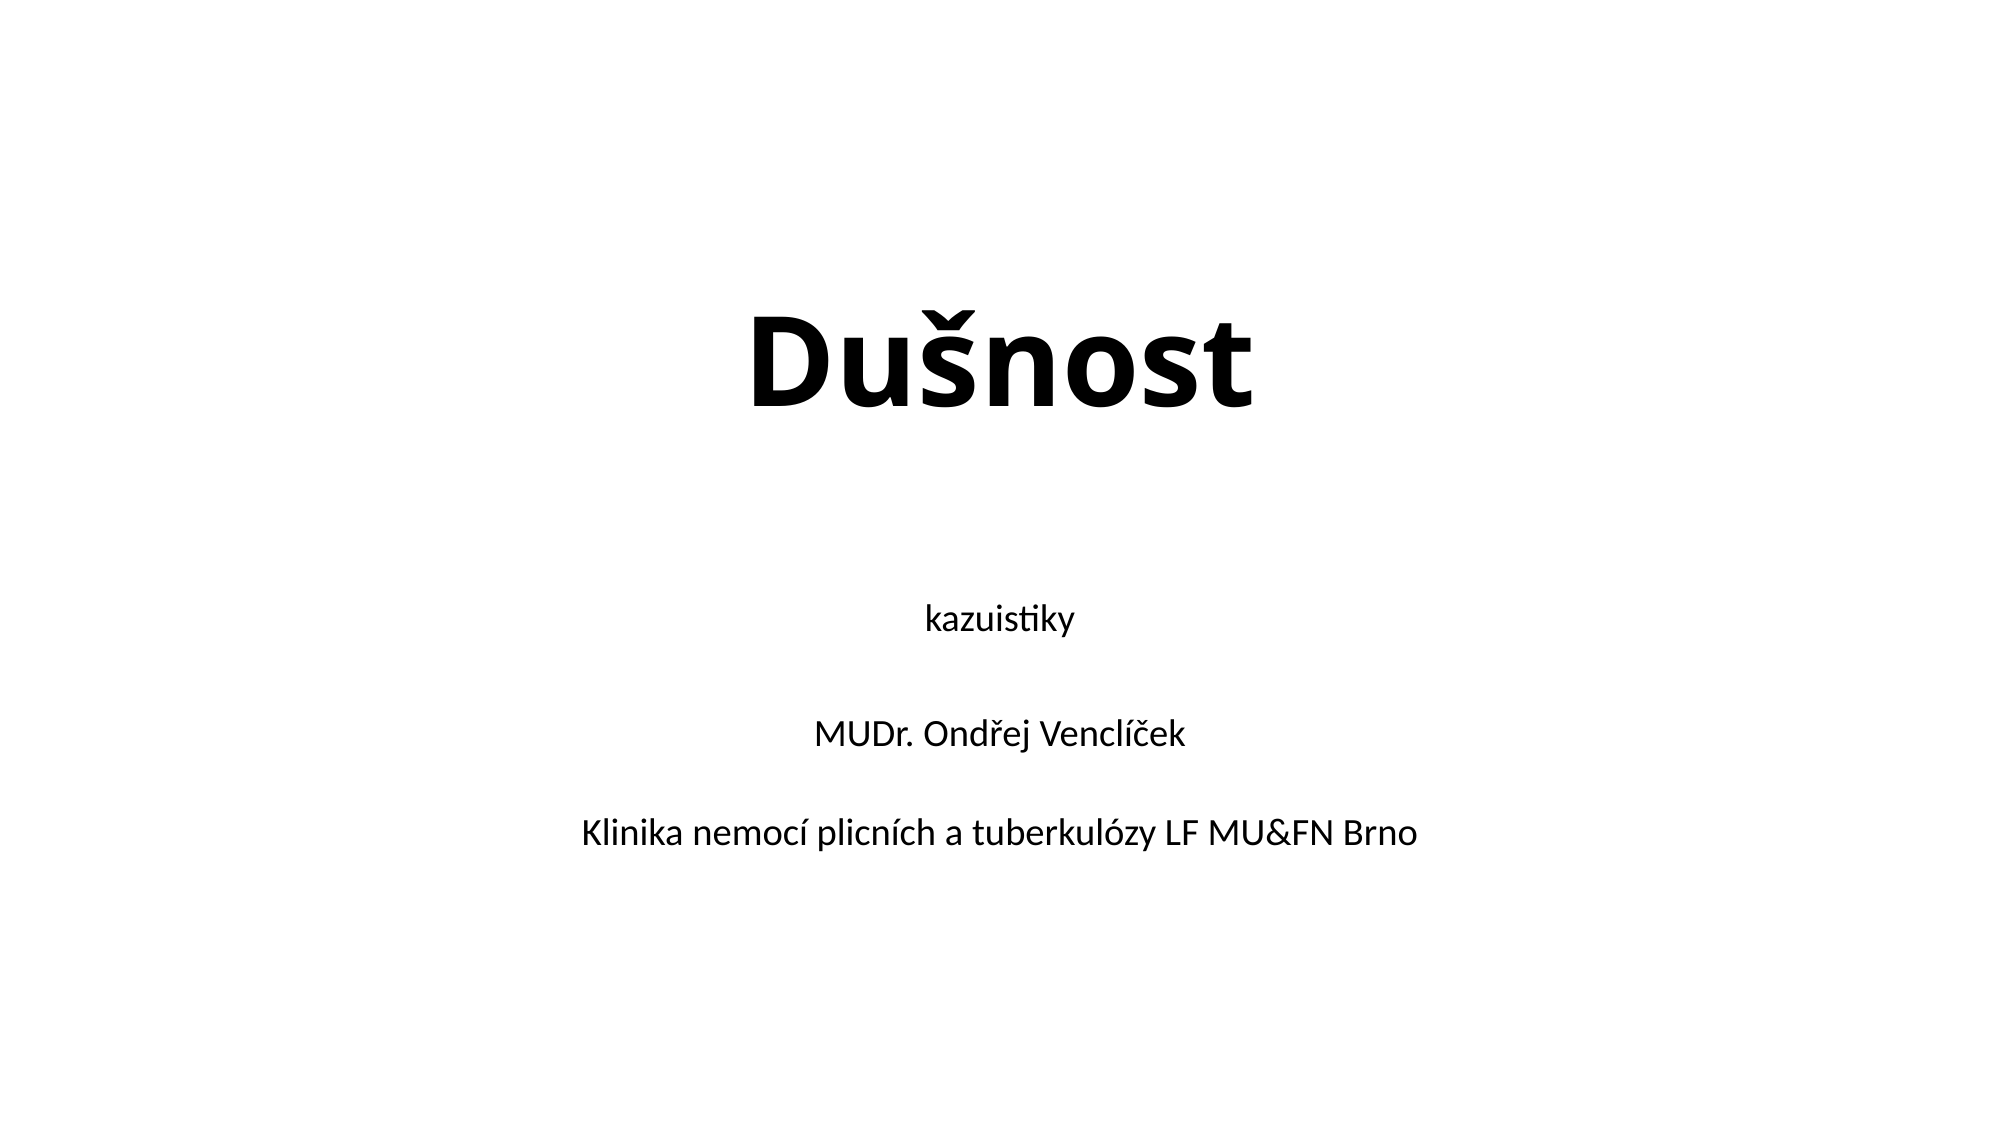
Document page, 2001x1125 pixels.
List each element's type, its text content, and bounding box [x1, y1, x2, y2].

title Dušnost [249, 184, 1750, 576]
subtitle kazuistiky MUDr. Ondřej Venclíček Klinika nemocí plicních a tuberkulózy LF MU&FN Brno [249, 590, 1750, 863]
